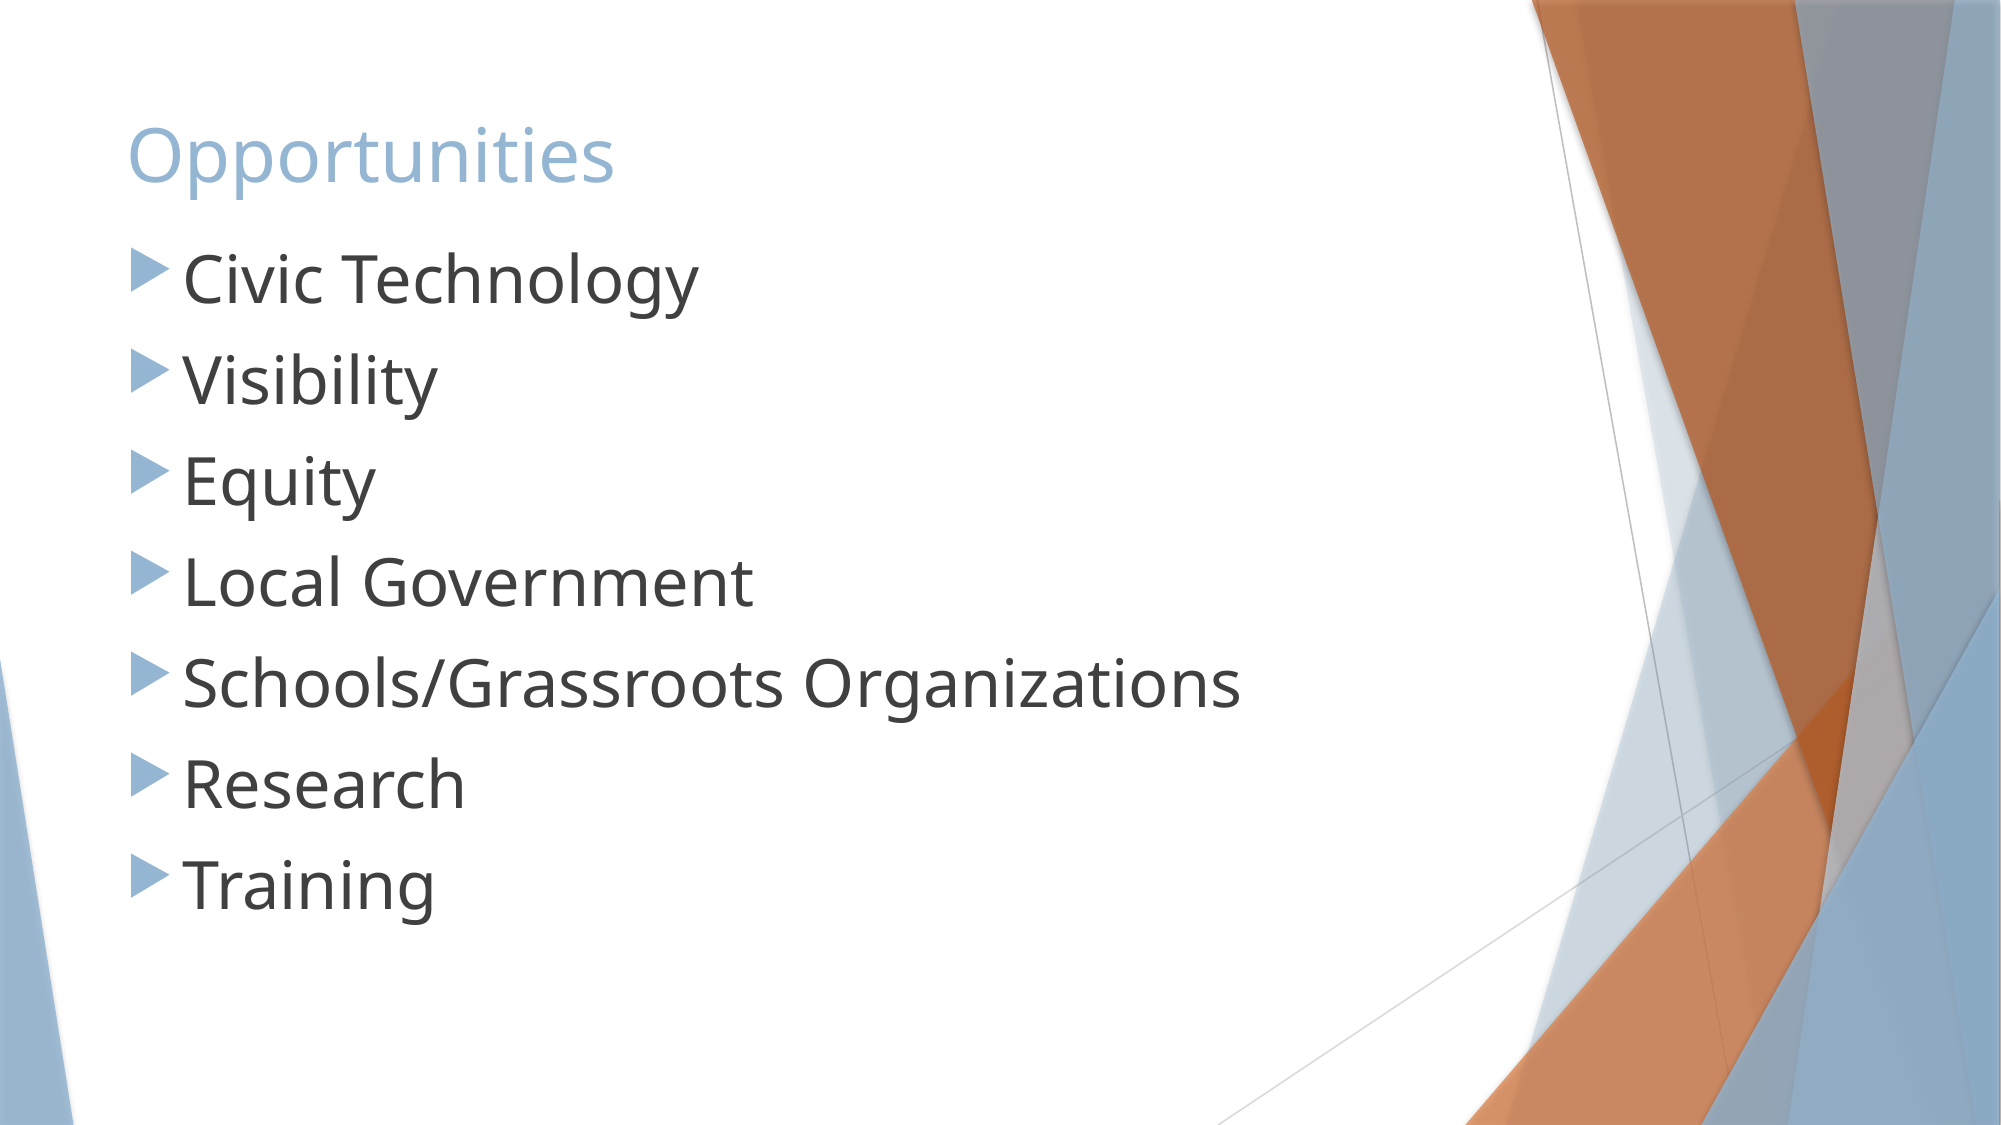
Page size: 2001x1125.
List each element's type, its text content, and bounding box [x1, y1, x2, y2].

title Opportunities [111, 99, 1522, 229]
list Civic Technology Visibility Equity Local Government Schools/Grassroots Organizations Research Training [111, 229, 1522, 992]
